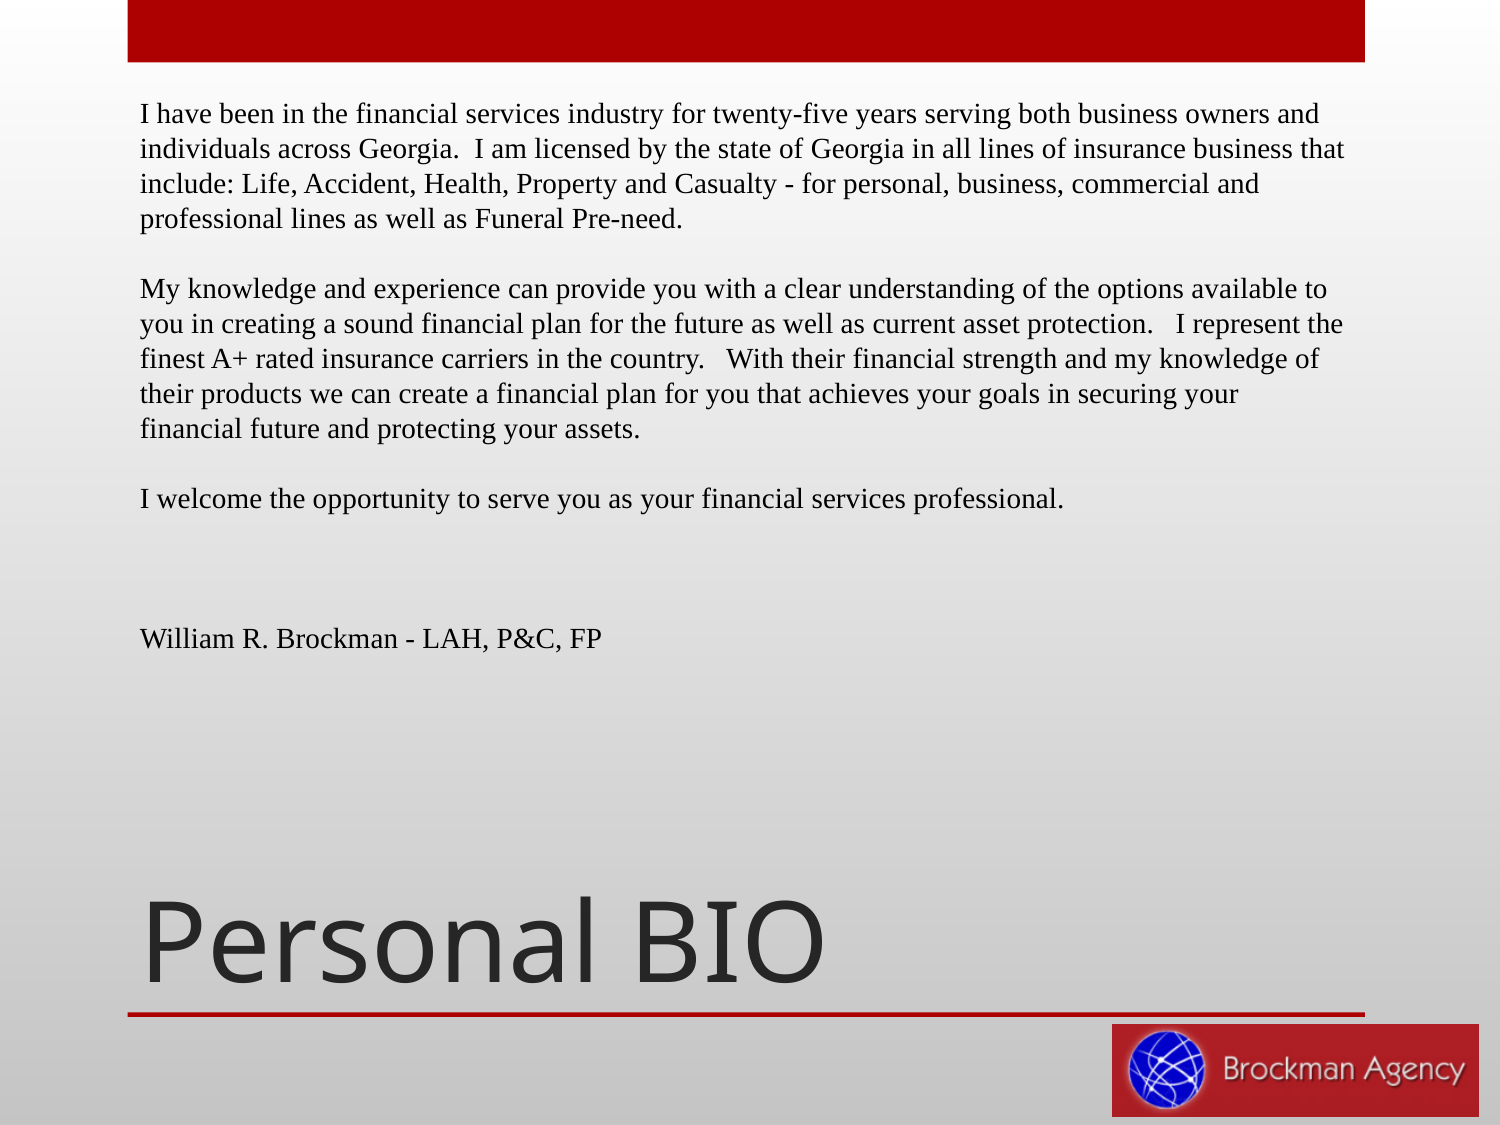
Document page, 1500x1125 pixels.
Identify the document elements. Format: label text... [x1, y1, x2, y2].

text_box I have been in the financial services industry for twenty-five years serving both business owners and individuals across Georgia. I am licensed by the state of Georgia in all lines of insurance business that include: Life, Accident, Health, Property and Casualty - for personal, business, commercial and professional lines as well as Funeral Pre-need. My knowledge and experience can provide you with a clear understanding of the options available to you in creating a sound financial plan for the future as well as current asset protection. I represent the finest A+ rated insurance carriers in the country. With their financial strength and my knowledge of their products we can create a financial plan for you that achieves your goals in securing your financial future and protecting your assets. I welcome the opportunity to serve you as your financial services professional. William R. Brockman - LAH, P&C, FP [125, 87, 1363, 662]
picture [1111, 1024, 1480, 1117]
title Personal BIO [124, 750, 1238, 1013]
